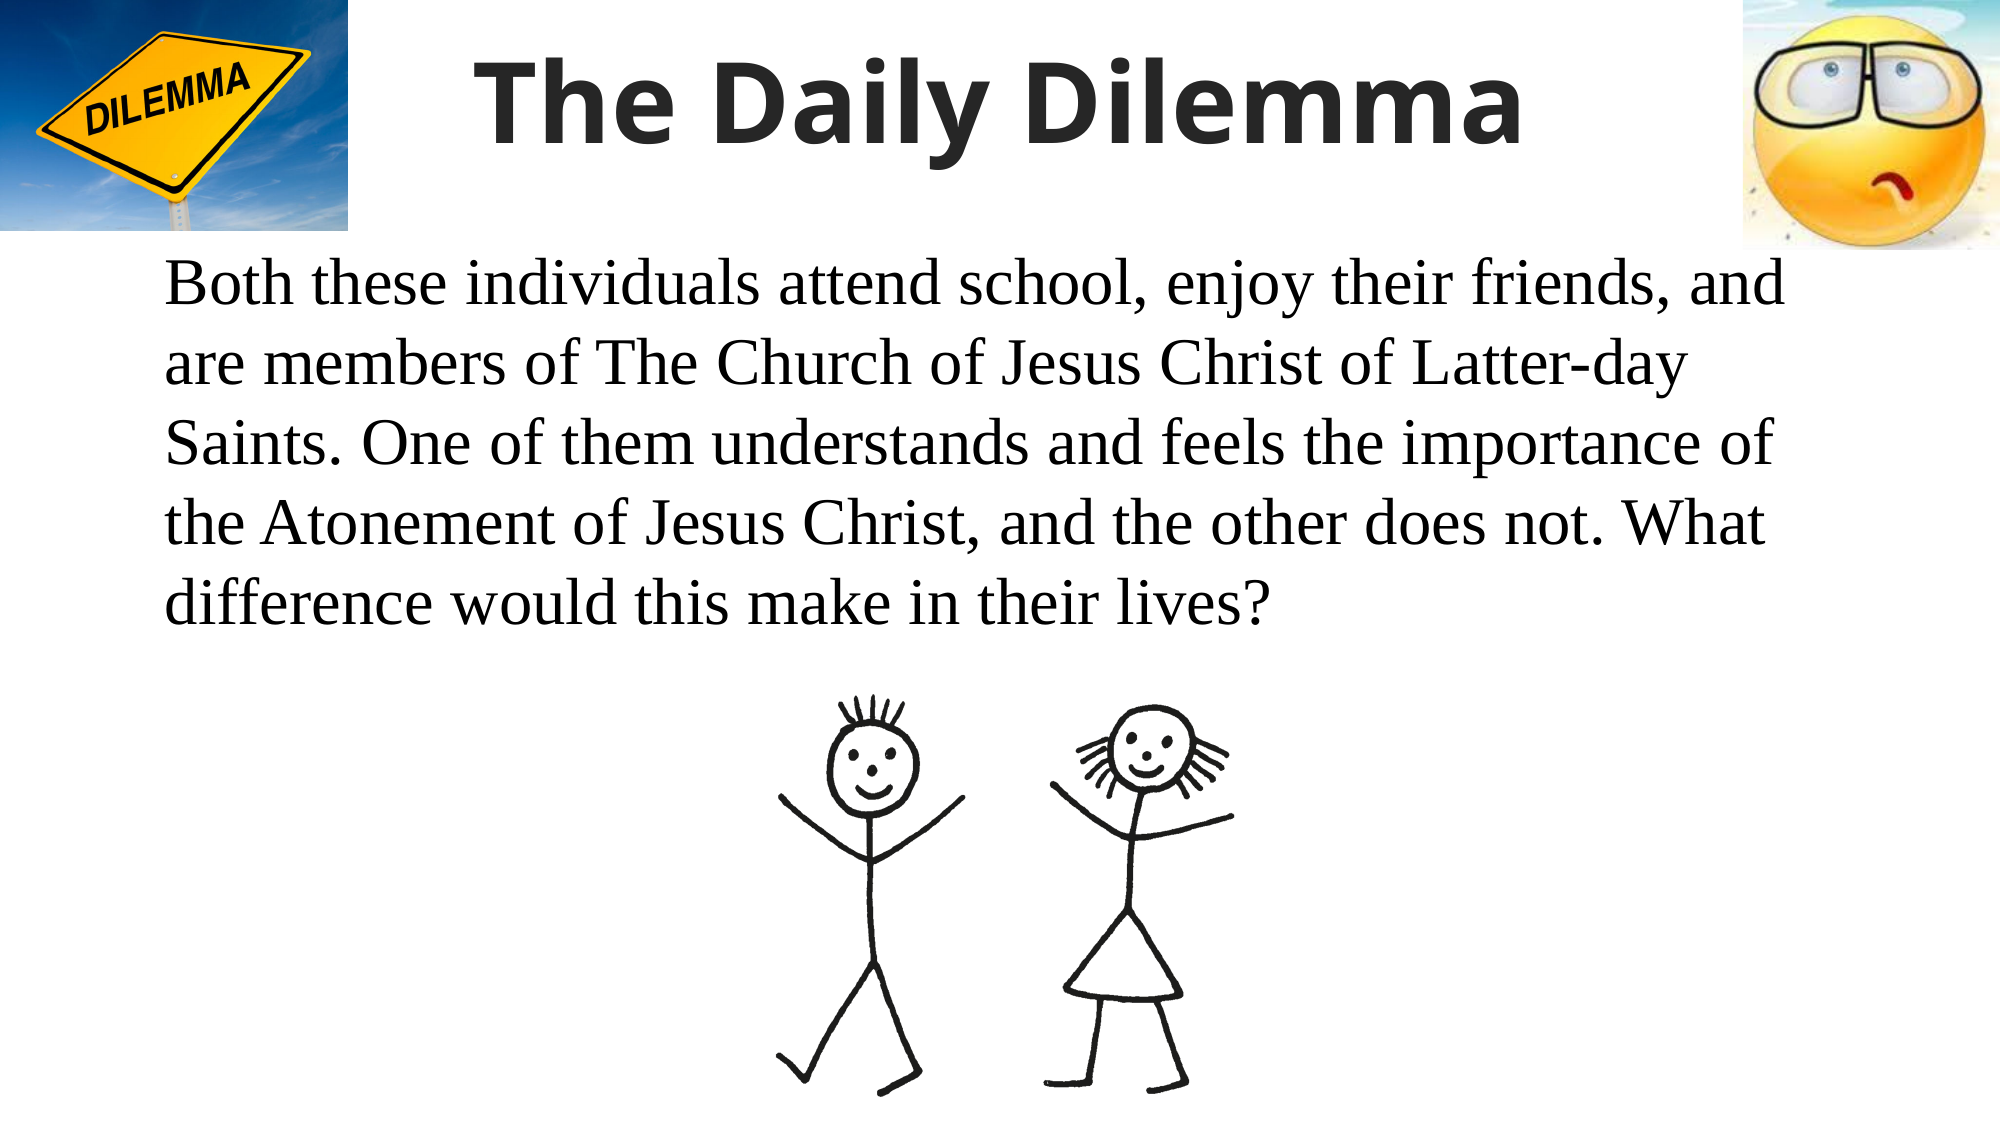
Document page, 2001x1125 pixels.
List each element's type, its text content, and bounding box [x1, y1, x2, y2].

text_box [0, 0, 2000, 250]
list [683, 684, 1317, 1102]
text_box Both these individuals attend school, enjoy their friends, and are members of The Church of Jesus Christ of Latter-day Saints. One of them understands and feels the importance of the Atonement of Jesus Christ, and the other does not. What difference would this make in their lives? [150, 261, 1850, 1125]
